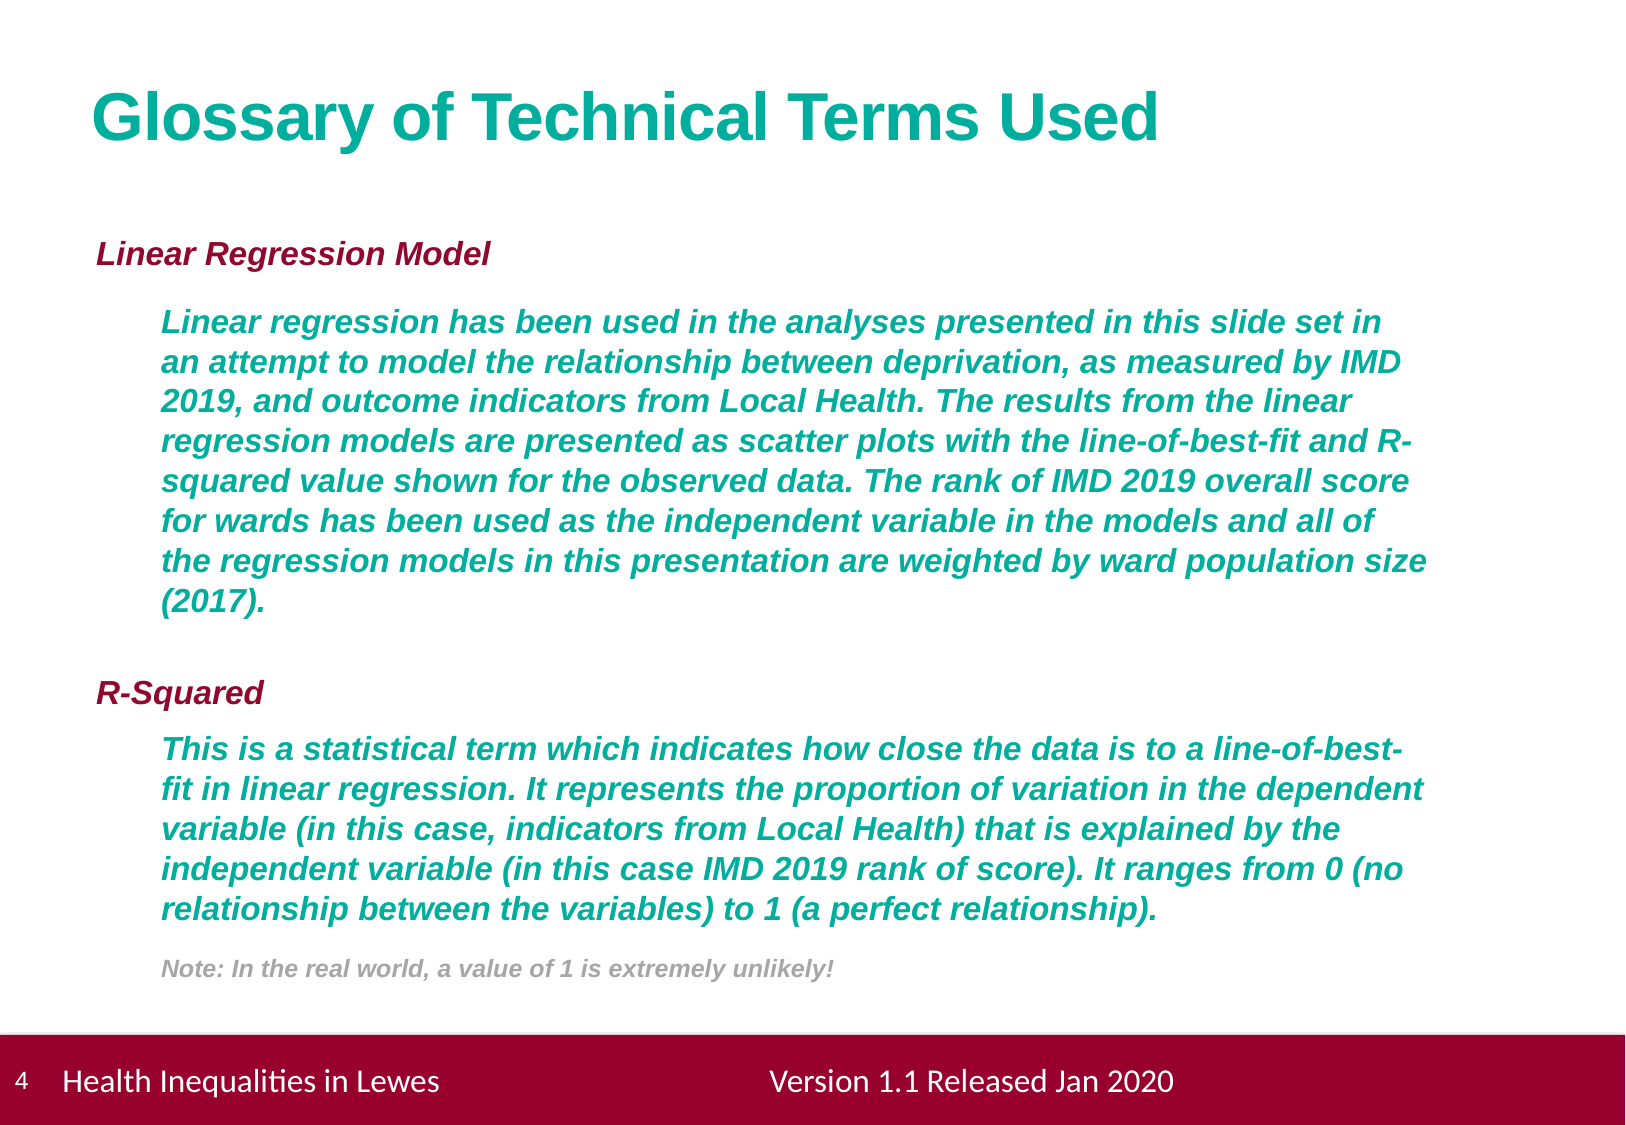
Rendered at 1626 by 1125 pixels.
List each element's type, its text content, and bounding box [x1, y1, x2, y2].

text_box Linear Regression Model [81, 224, 1382, 280]
text_box Health Inequalities in Lewes Version 1.1 Released Jan 2020 [10, 1052, 1448, 1107]
text_box Note: In the real world, a value of 1 is extremely unlikely! [146, 945, 959, 990]
text_box R-Squared [81, 663, 488, 719]
text_box Linear regression has been used in the analyses presented in this slide set in an attempt to model the relationship between deprivation, as measured by IMD 2019, and outcome indicators from Local Health. The results from the linear regression models are presented as scatter plots with the line-of-best-fit and R-squared value shown for the observed data. The rank of IMD 2019 overall score for wards has been used as the independent variable in the models and all of the regression models in this presentation are weighted by ward population size (2017). [146, 292, 1447, 627]
title Glossary of Technical Terms Used [91, 19, 1534, 207]
text_box This is a statistical term which indicates how close the data is to a line-of-best-fit in linear regression. It represents the proportion of variation in the dependent variable (in this case, indicators from Local Health) that is explained by the independent variable (in this case IMD 2019 rank of score). It ranges from 0 (no relationship between the variables) to 1 (a perfect relationship). [146, 719, 1447, 935]
